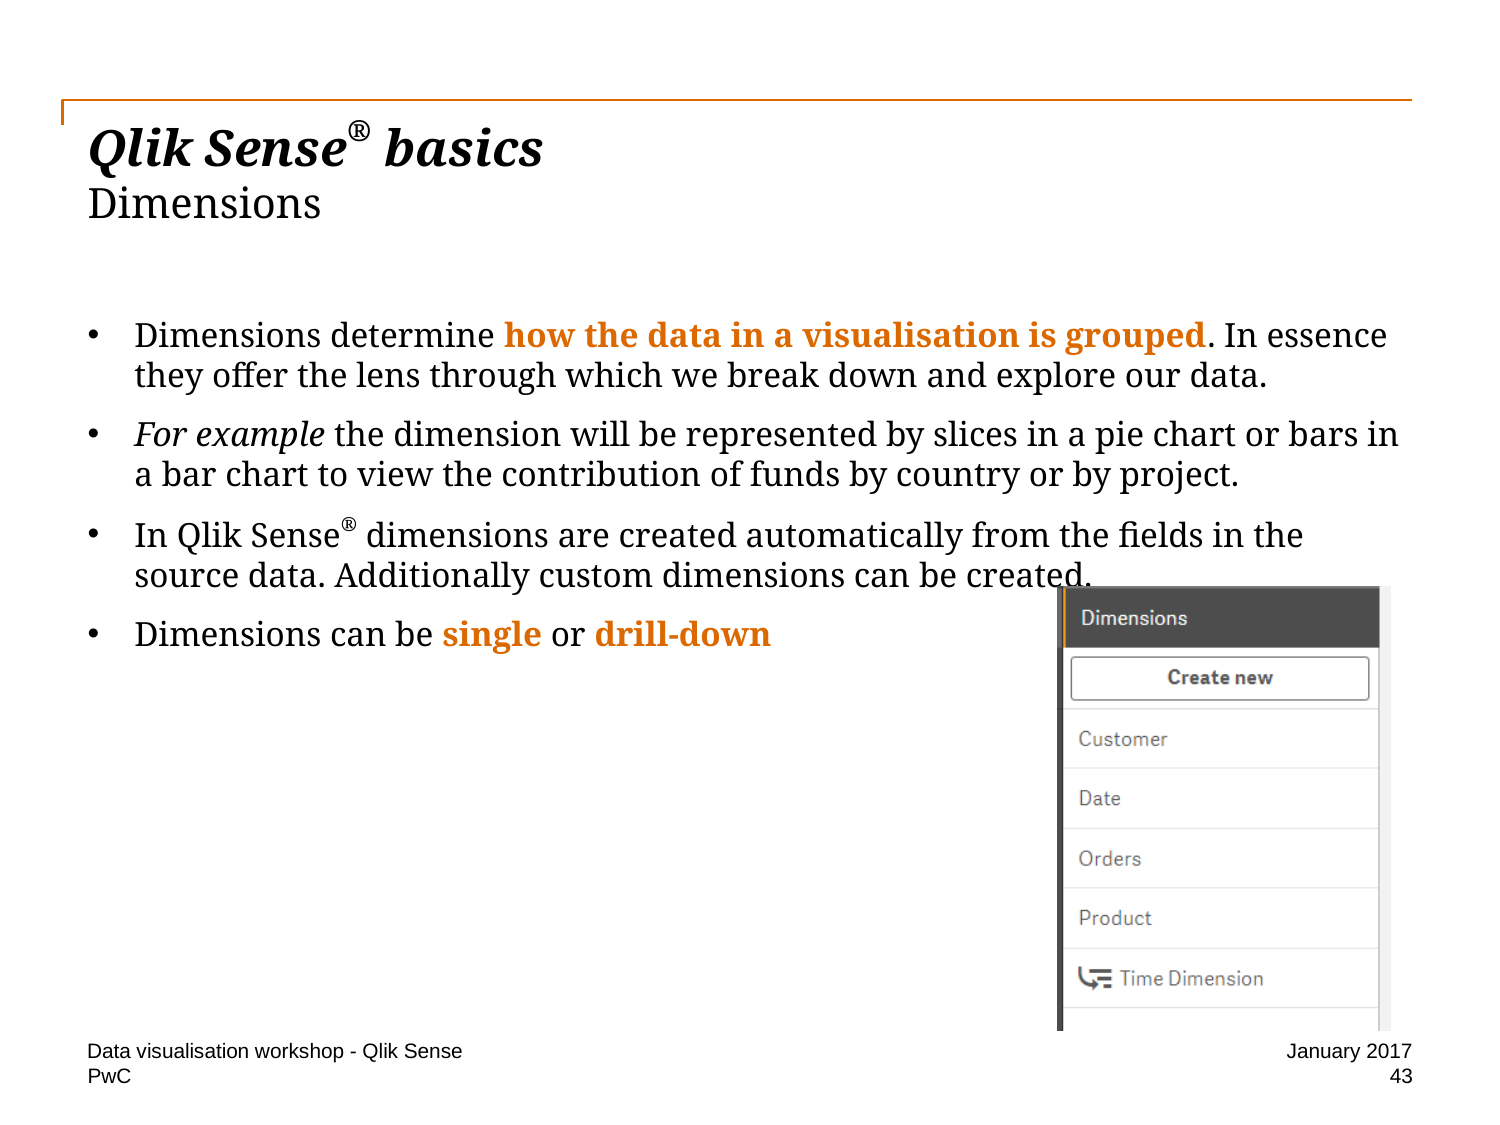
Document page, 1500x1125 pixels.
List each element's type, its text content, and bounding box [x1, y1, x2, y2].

text_box Dimensions determine how the data in a visualisation is grouped. In essence they offer the lens through which we break down and explore our data. For example the dimension will be represented by slices in a pie chart or bars in a bar chart to view the contribution of funds by country or by project. In Qlik Sense® dimensions are created automatically from the fields in the source data. Additionally custom dimensions can be created. Dimensions can be single or drill-down [87, 314, 1413, 858]
footer Data visualisation workshop - Qlik Sense [86, 1037, 950, 1063]
title Qlik Sense® basics Dimensions [87, 112, 1413, 263]
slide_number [1162, 1037, 1413, 1063]
slide_number 43 [1162, 1063, 1413, 1088]
picture [1056, 585, 1391, 1031]
